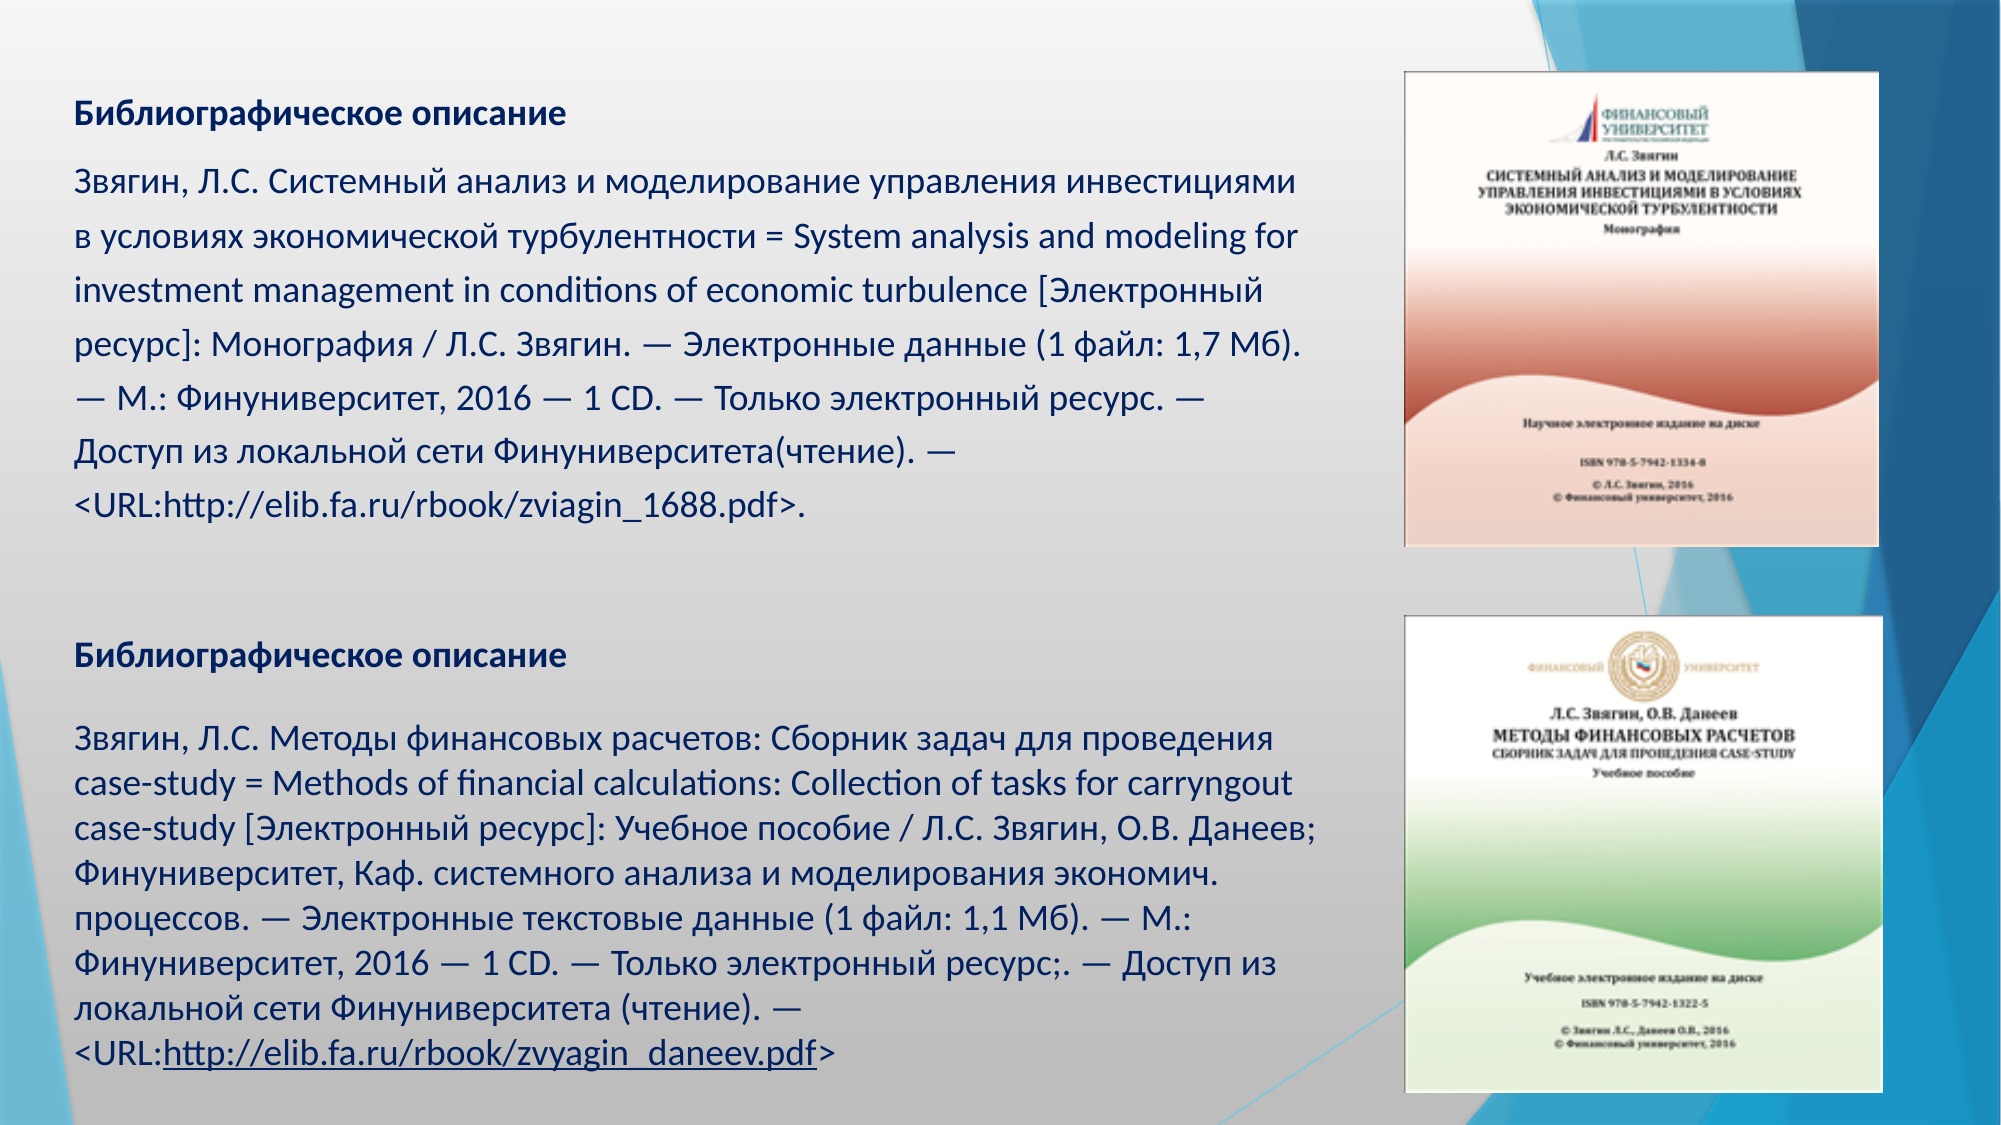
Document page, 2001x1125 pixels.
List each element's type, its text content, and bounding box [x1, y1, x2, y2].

text_box Библиографическое описание Звягин, Л.С. Системный анализ и моделирование управления инвестициями в условиях экономической турбулентности = System analysis and modeling for investment management in conditions of economic turbulence [Электронный ресурс]: Монография / Л.С. Звягин. — Электронные данные (1 файл: 1,7 Мб). — М.: Финуниверситет, 2016 — 1 CD. — Только электронный ресурс. — Доступ из локальной сети Финуниверситета(чтение). — <URL:http://elib.fa.ru/rbook/zviagin_1688.pdf>. [59, 71, 1324, 533]
picture [1404, 71, 1880, 547]
text_box Библиографическое описание Звягин, Л.С. Методы финансовых расчетов: Сборник задач для проведения case-study = Methods of financial calculations: Collection of tasks for carryngout case-study [Электронный ресурс]: Учебное пособие / Л.С. Звягин, О.В. Данеев; Финуниверситет, Каф. системного анализа и моделирования экономич. процессов. — Электронные текстовые данные (1 файл: 1,1 Мб). — М.: Финуниверситет, 2016 — 1 CD. — Только электронный ресурс;. — Доступ из локальной сети Финуниверситета (чтение). — <URL:http://elib.fa.ru/rbook/zvyagin_daneev.pdf> [59, 622, 1356, 1081]
picture [1404, 614, 1883, 1094]
